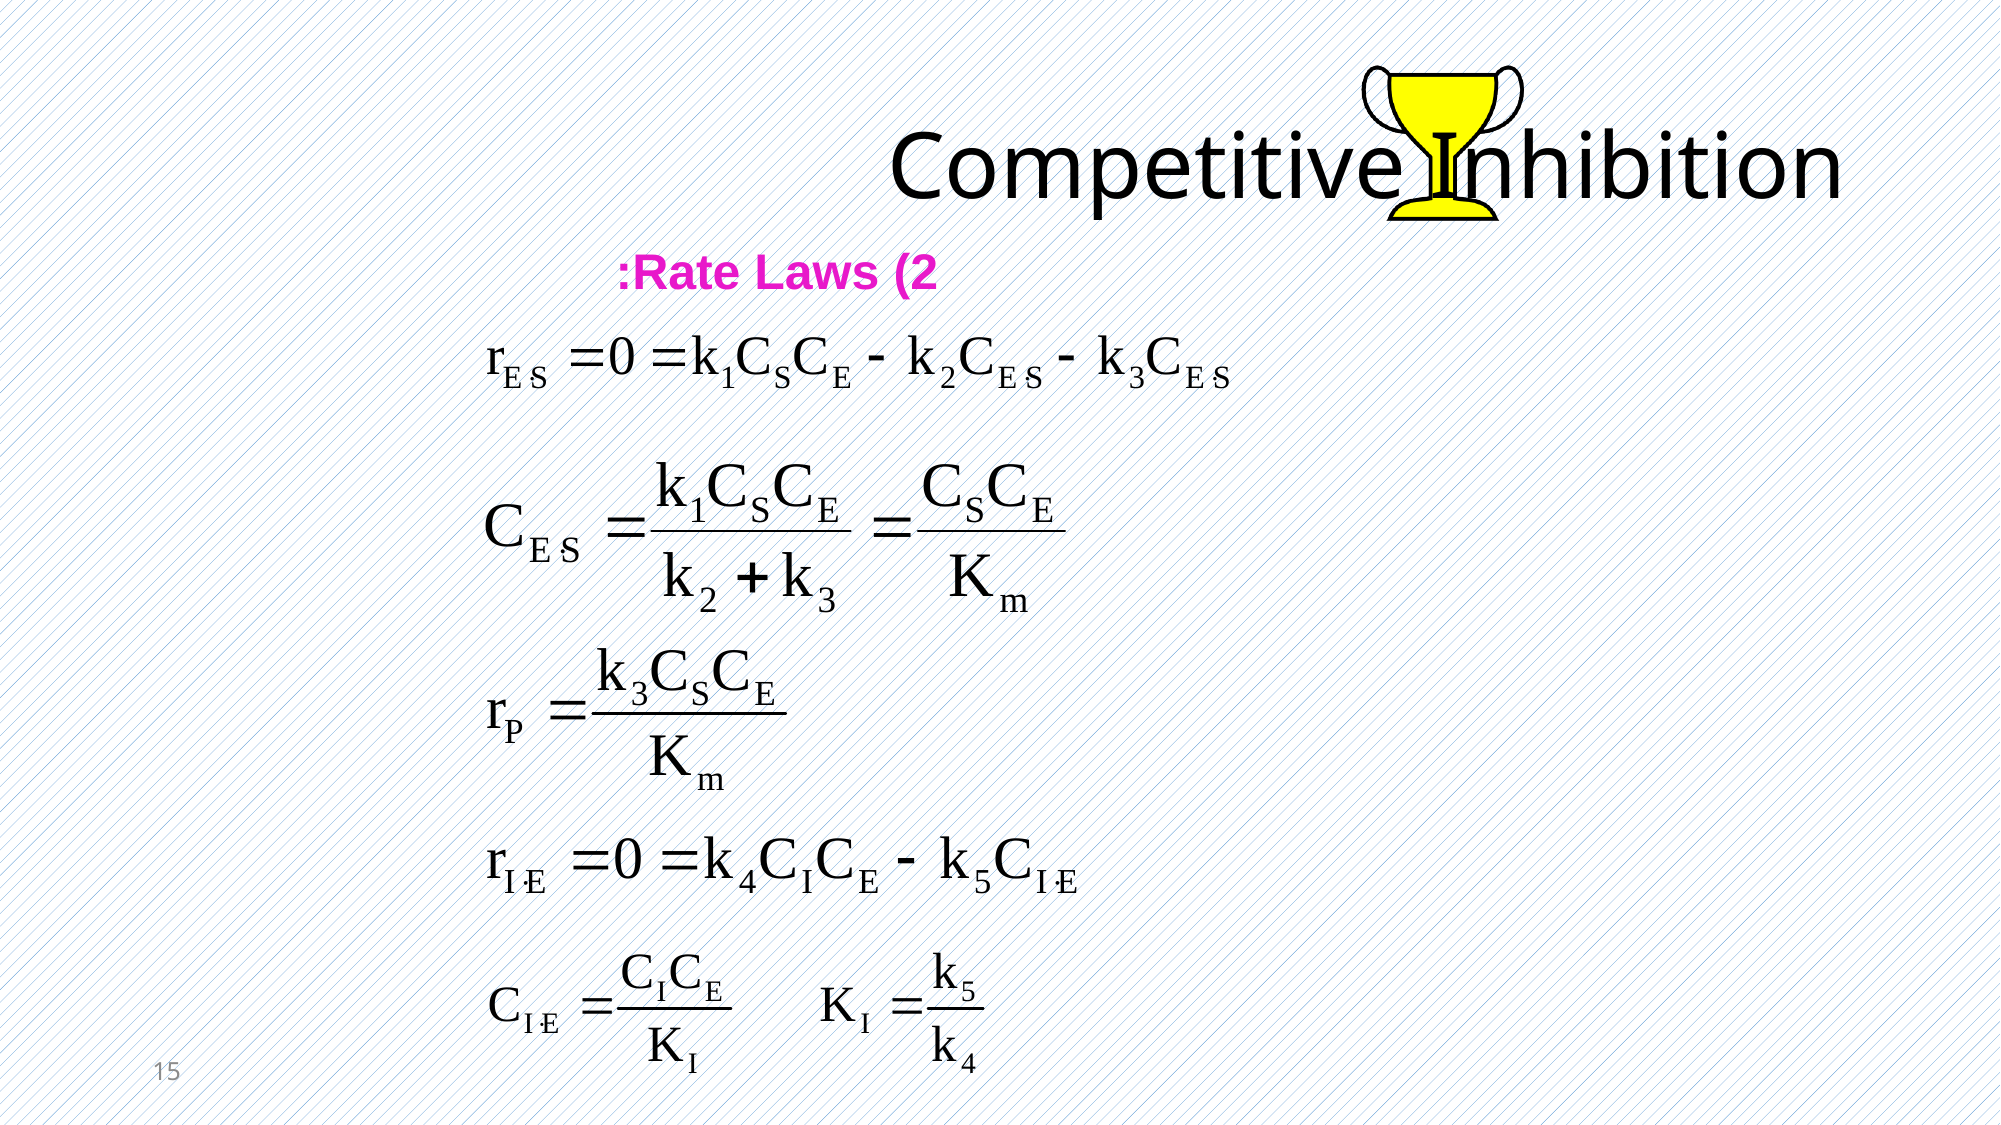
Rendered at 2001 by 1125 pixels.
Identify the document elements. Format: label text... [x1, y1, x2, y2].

picture [1353, 53, 1532, 233]
slide_number 15 [137, 1042, 588, 1103]
text_box 2) Rate Laws: [402, 278, 953, 307]
title Competitive Inhibition [137, 59, 1863, 278]
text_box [474, 318, 1241, 1085]
